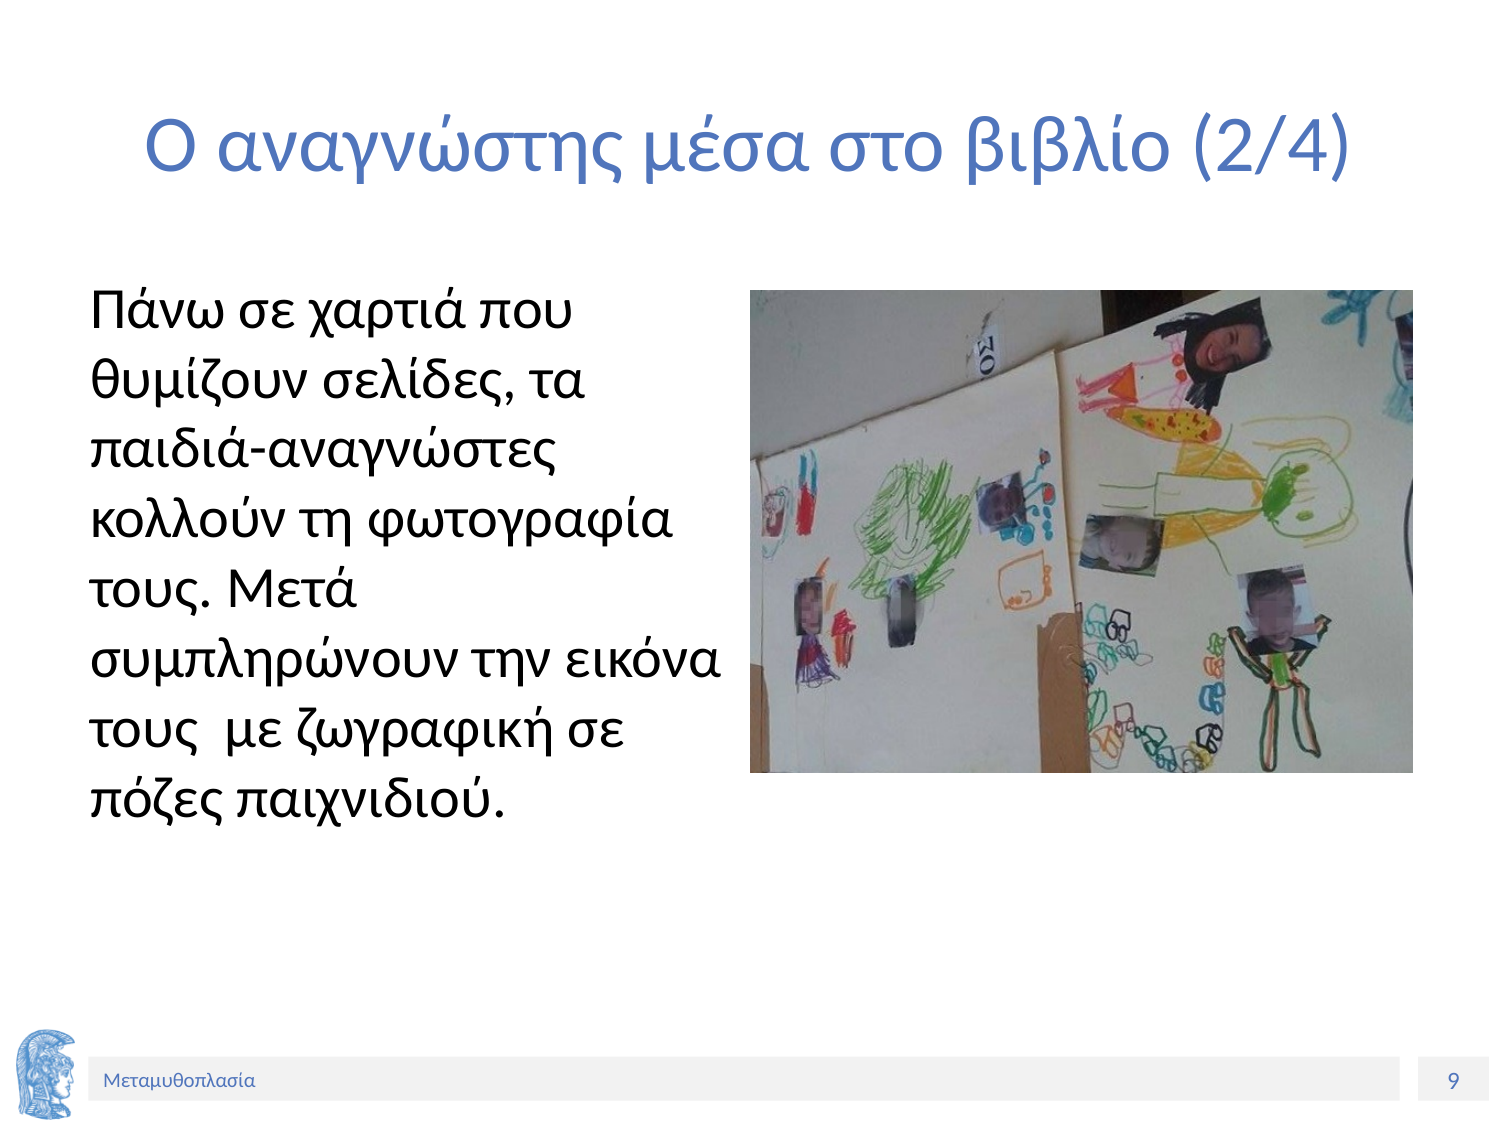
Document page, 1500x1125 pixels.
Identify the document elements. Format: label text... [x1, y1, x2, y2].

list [749, 290, 1413, 773]
list Πάνω σε χαρτιά που θυμίζουν σελίδες, τα παιδιά-αναγνώστες κολλούν τη φωτογραφία τους. Μετά συμπληρώνουν την εικόνα τους με ζωγραφική σε πόζες παιχνιδιού. [75, 262, 738, 1005]
picture [9, 1026, 81, 1120]
title Ο αναγνώστης μέσα στο βιβλίο (2/4) [75, 45, 1425, 233]
